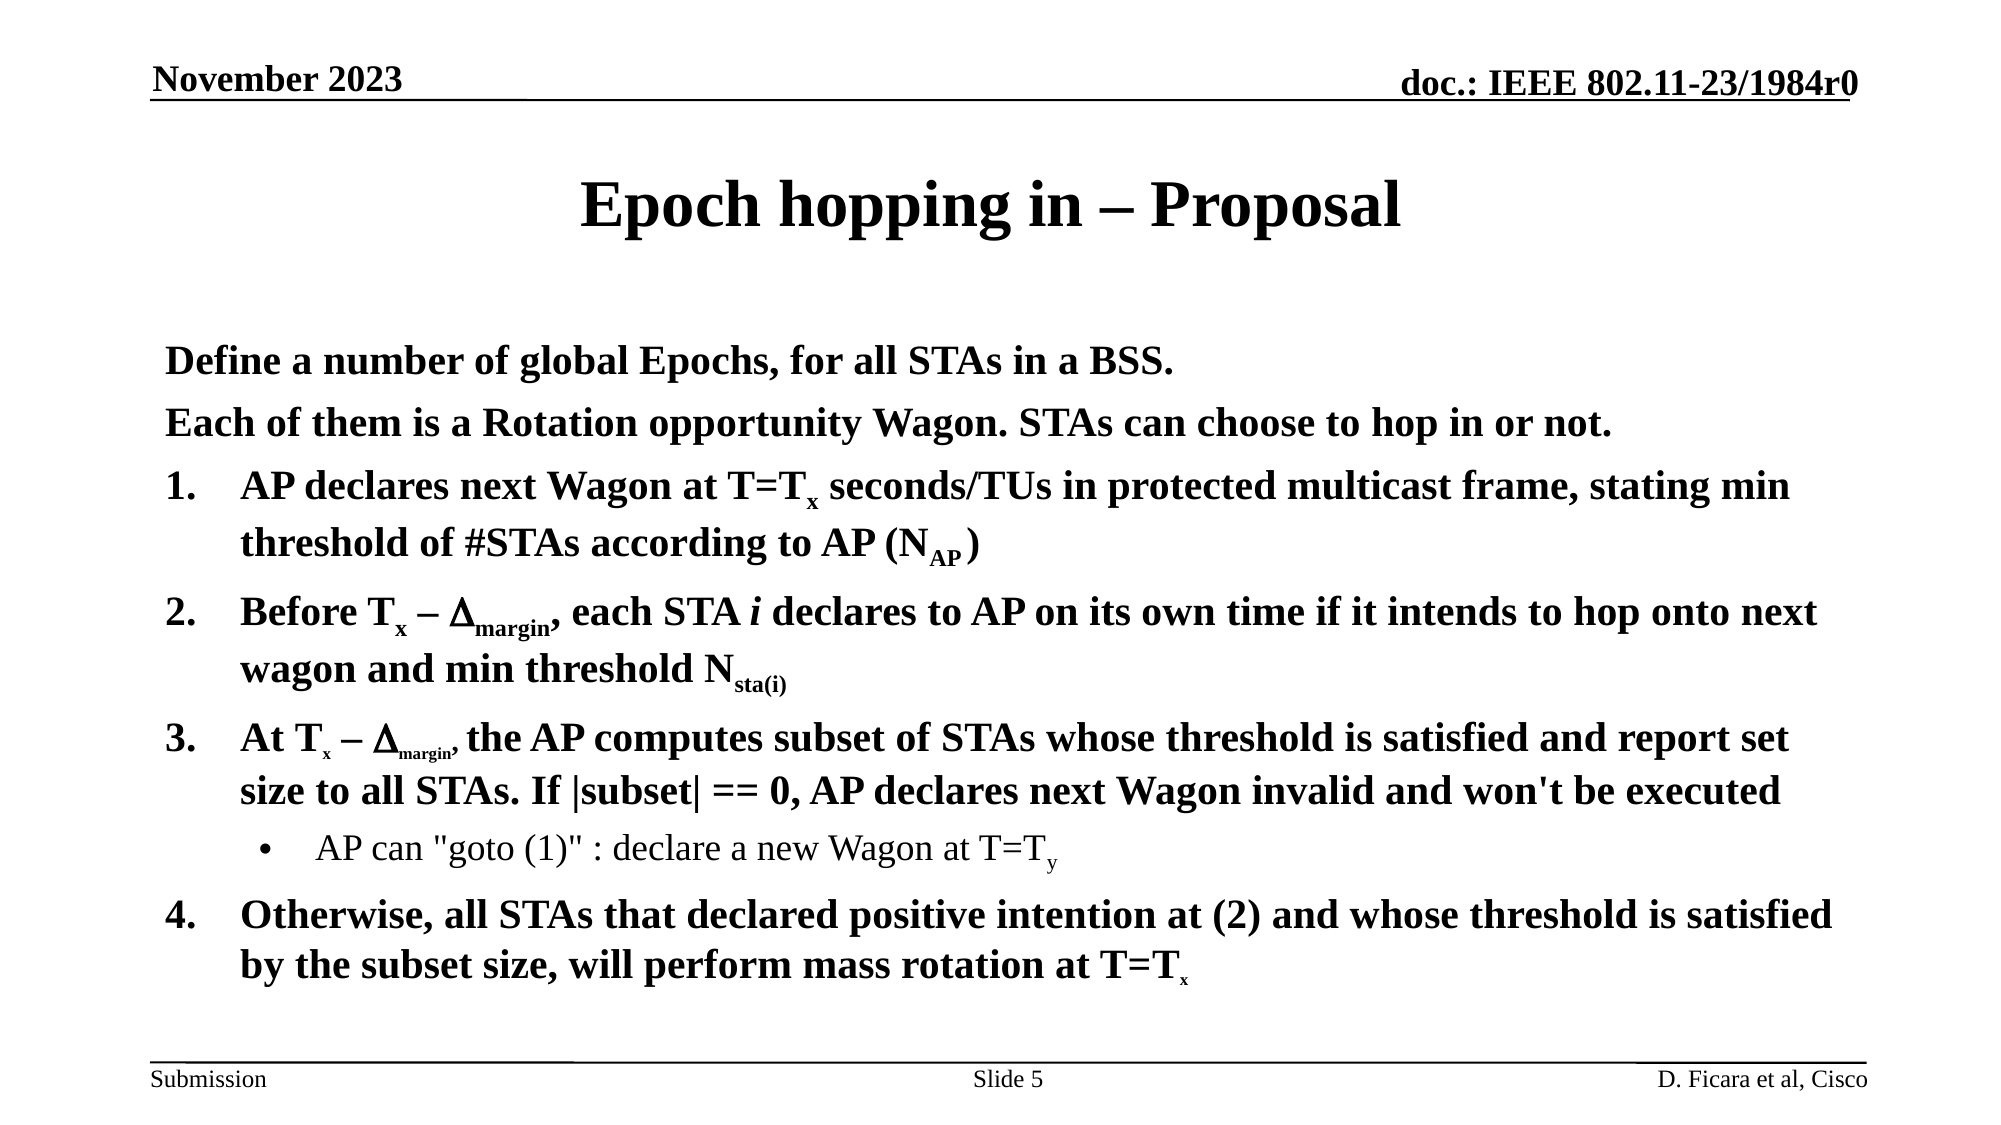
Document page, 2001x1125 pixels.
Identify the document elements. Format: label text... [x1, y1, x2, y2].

title Epoch hopping in – Proposal [149, 112, 1850, 288]
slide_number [152, 54, 563, 100]
footer D. Ficara et al, Cisco [1171, 1061, 1869, 1093]
slide_number Slide 5 [950, 1061, 1067, 1123]
list Define a number of global Epochs, for all STAs in a BSS. Each of them is a Rotation opportunity Wagon. STAs can choose to hop in or not. AP declares next Wagon at T=Tx seconds/TUs in protected multicast frame, stating min threshold of #STAs according to AP (NAP ) Before Tx – Dmargin, each STA i declares to AP on its own time if it intends to hop onto next wagon and min threshold Nsta(i) At Tx – Dmargin, the AP computes subset of STAs whose threshold is satisfied and report set size to all STAs. If |subset| == 0, AP declares next Wagon invalid and won't be executed AP can "goto (1)" : declare a new Wagon at T=Ty Otherwise, all STAs that declared positive intention at (2) and whose threshold is satisfied by the subset size, will perform mass rotation at T=Tx [149, 324, 1850, 1000]
